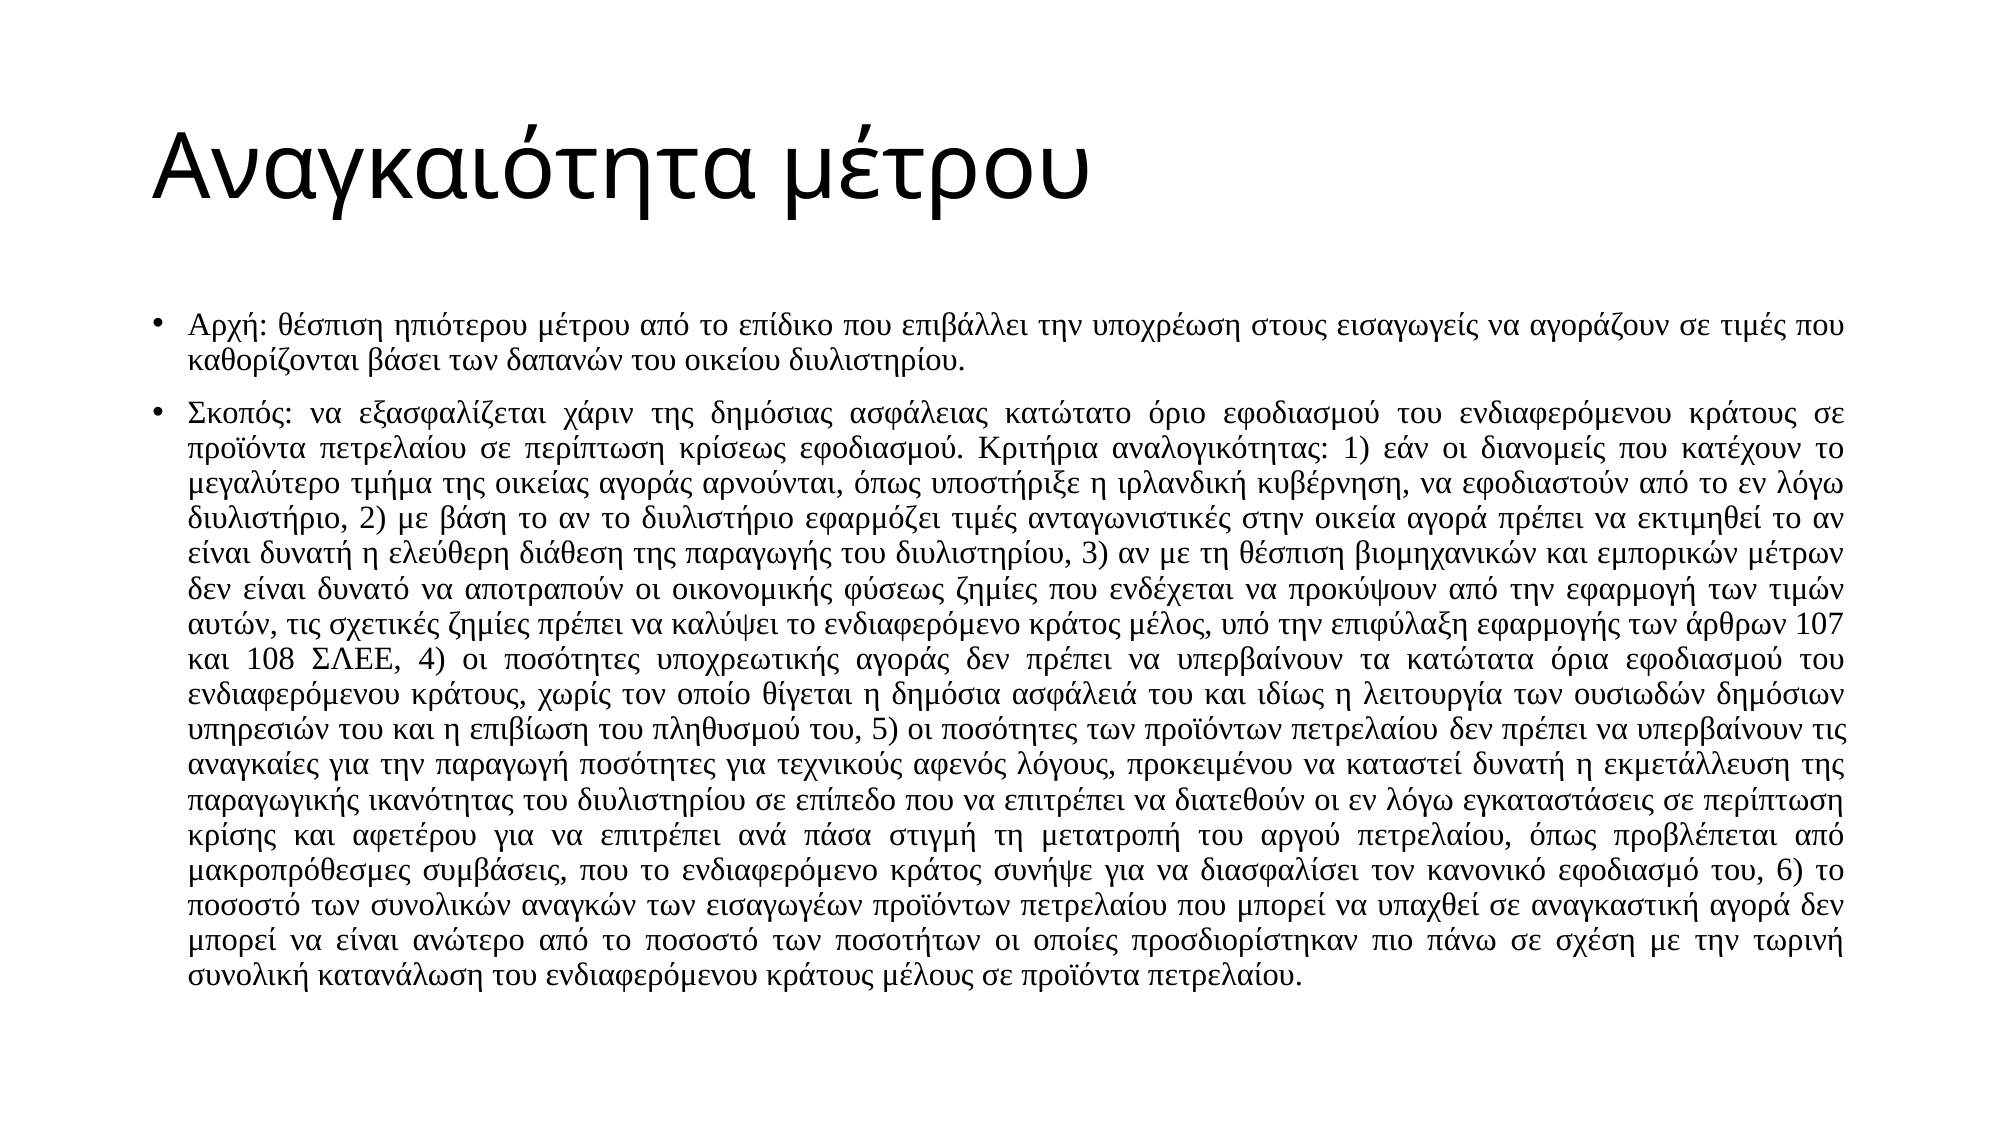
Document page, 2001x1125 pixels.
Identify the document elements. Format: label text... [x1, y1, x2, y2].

title Αναγκαιότητα μέτρου [137, 59, 1863, 278]
list Αρχή: θέσπιση ηπιότερου μέτρου από το επίδικο που επιβάλλει την υποχρέωση στους εισαγωγείς να αγοράζουν σε τιμές που καθορίζονται βάσει των δαπανών του οικείου διυλιστηρίου. Σκοπός: να εξασφαλίζεται χάριν της δημόσιας ασφάλειας κατώτατο όριο εφοδιασμού του ενδιαφερόμενου κράτους σε προϊόντα πετρελαίου σε περίπτωση κρίσεως εφοδιασμού. Κριτήρια αναλογικότητας: 1) εάν οι διανομείς που κατέχουν το μεγαλύτερο τμήμα της οικείας αγοράς αρνούνται, όπως υποστήριξε η ιρλανδική κυβέρνηση, να εφοδιαστούν από το εν λόγω διυλιστήριο, 2) με βάση το αν το διυλιστήριο εφαρμόζει τιμές ανταγωνιστικές στην οικεία αγορά πρέπει να εκτιμηθεί το αν είναι δυνατή η ελεύθερη διάθεση της παραγωγής του διυλιστηρίου, 3) αν με τη θέσπιση βιομηχανικών και εμπορικών μέτρων δεν είναι δυνατό να αποτραπούν οι οικονομικής φύσεως ζημίες που ενδέχεται να προκύψουν από την εφαρμογή των τιμών αυτών, τις σχετικές ζημίες πρέπει να καλύψει το ενδιαφερόμενο κράτος μέλος, υπό την επιφύλαξη εφαρμογής των άρθρων 107 και 108 ΣΛΕΕ, 4) οι ποσότητες υποχρεωτικής αγοράς δεν πρέπει να υπερβαίνουν τα κατώτατα όρια εφοδιασμού του ενδιαφερόμενου κράτους, χωρίς τον οποίο θίγεται η δημόσια ασφάλειά του και ιδίως η λειτουργία των ουσιωδών δημόσιων υπηρεσιών του και η επιβίωση του πληθυσμού του, 5) οι ποσότητες των προϊόντων πετρελαίου δεν πρέπει να υπερβαίνουν τις αναγκαίες για την παραγωγή ποσότητες για τεχνικούς αφενός λόγους, προκειμένου να καταστεί δυνατή η εκμετάλλευση της παραγωγικής ικανότητας του διυλιστηρίου σε επίπεδο που να επιτρέπει να διατεθούν οι εν λόγω εγκαταστάσεις σε περίπτωση κρίσης και αφετέρου για να επιτρέπει ανά πάσα στιγμή τη μετατροπή του αργού πετρελαίου, όπως προβλέπεται από μακροπρόθεσμες συμβάσεις, που το ενδιαφερόμενο κράτος συνήψε για να διασφαλίσει τον κανονικό εφοδιασμό του, 6) το ποσοστό των συνολικών αναγκών των εισαγωγέων προϊόντων πετρελαίου που μπορεί να υπαχθεί σε αναγκαστική αγορά δεν μπορεί να είναι ανώτερο από το ποσοστό των ποσοτήτων οι οποίες προσδιορίστηκαν πιο πάνω σε σχέση με την τωρινή συνολική κατανάλωση του ενδιαφερόμενου κράτους μέλους σε προϊόντα πετρελαίου. [137, 299, 1863, 1014]
